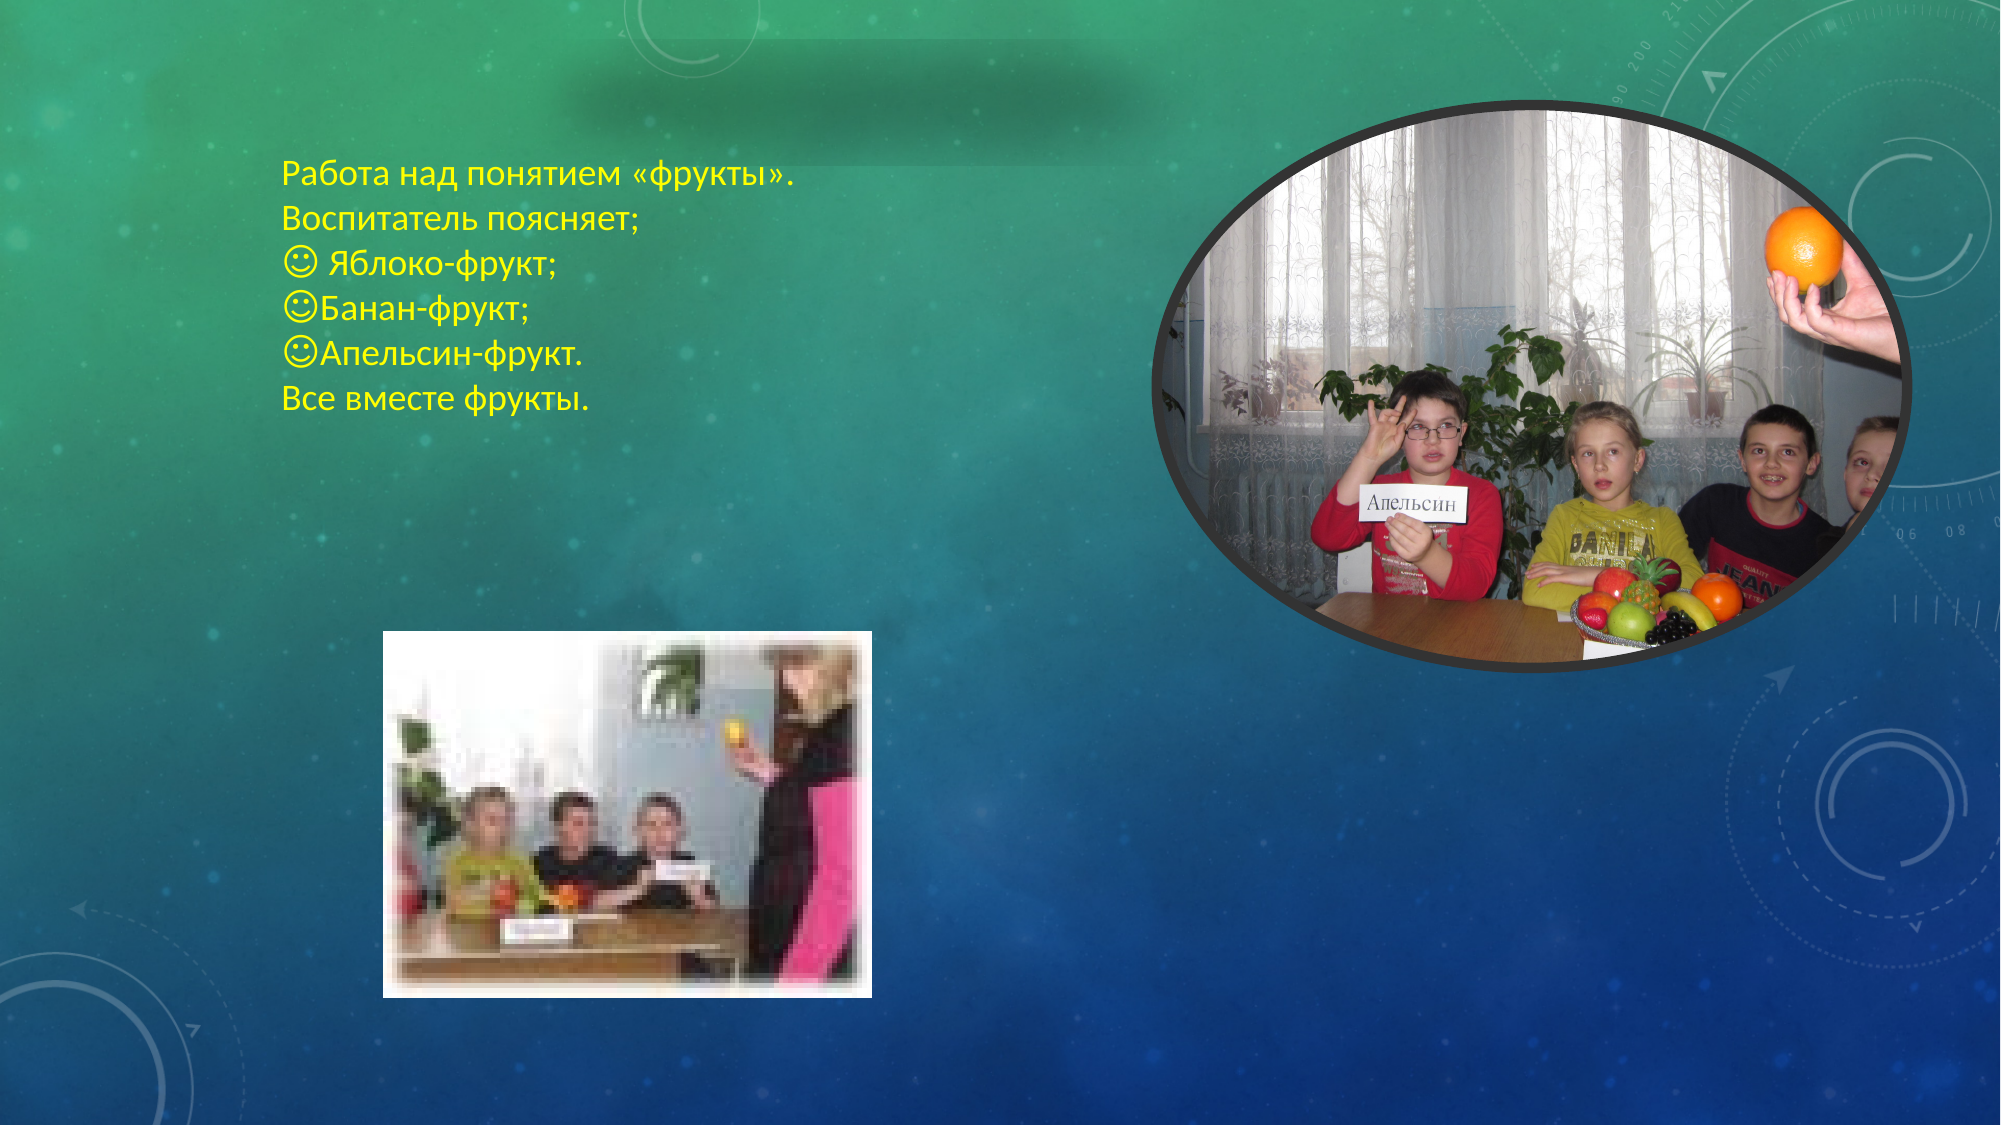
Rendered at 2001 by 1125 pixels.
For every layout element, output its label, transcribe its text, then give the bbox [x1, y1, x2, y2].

picture [0, 0, 2001, 1125]
text_box Работа над понятием «фрукты». Воспитатель поясняет; ☺ Яблоко-фрукт; ☺Банан-фрукт; ☺Апельсин-фрукт. Все вместе фрукты. [266, 140, 811, 426]
